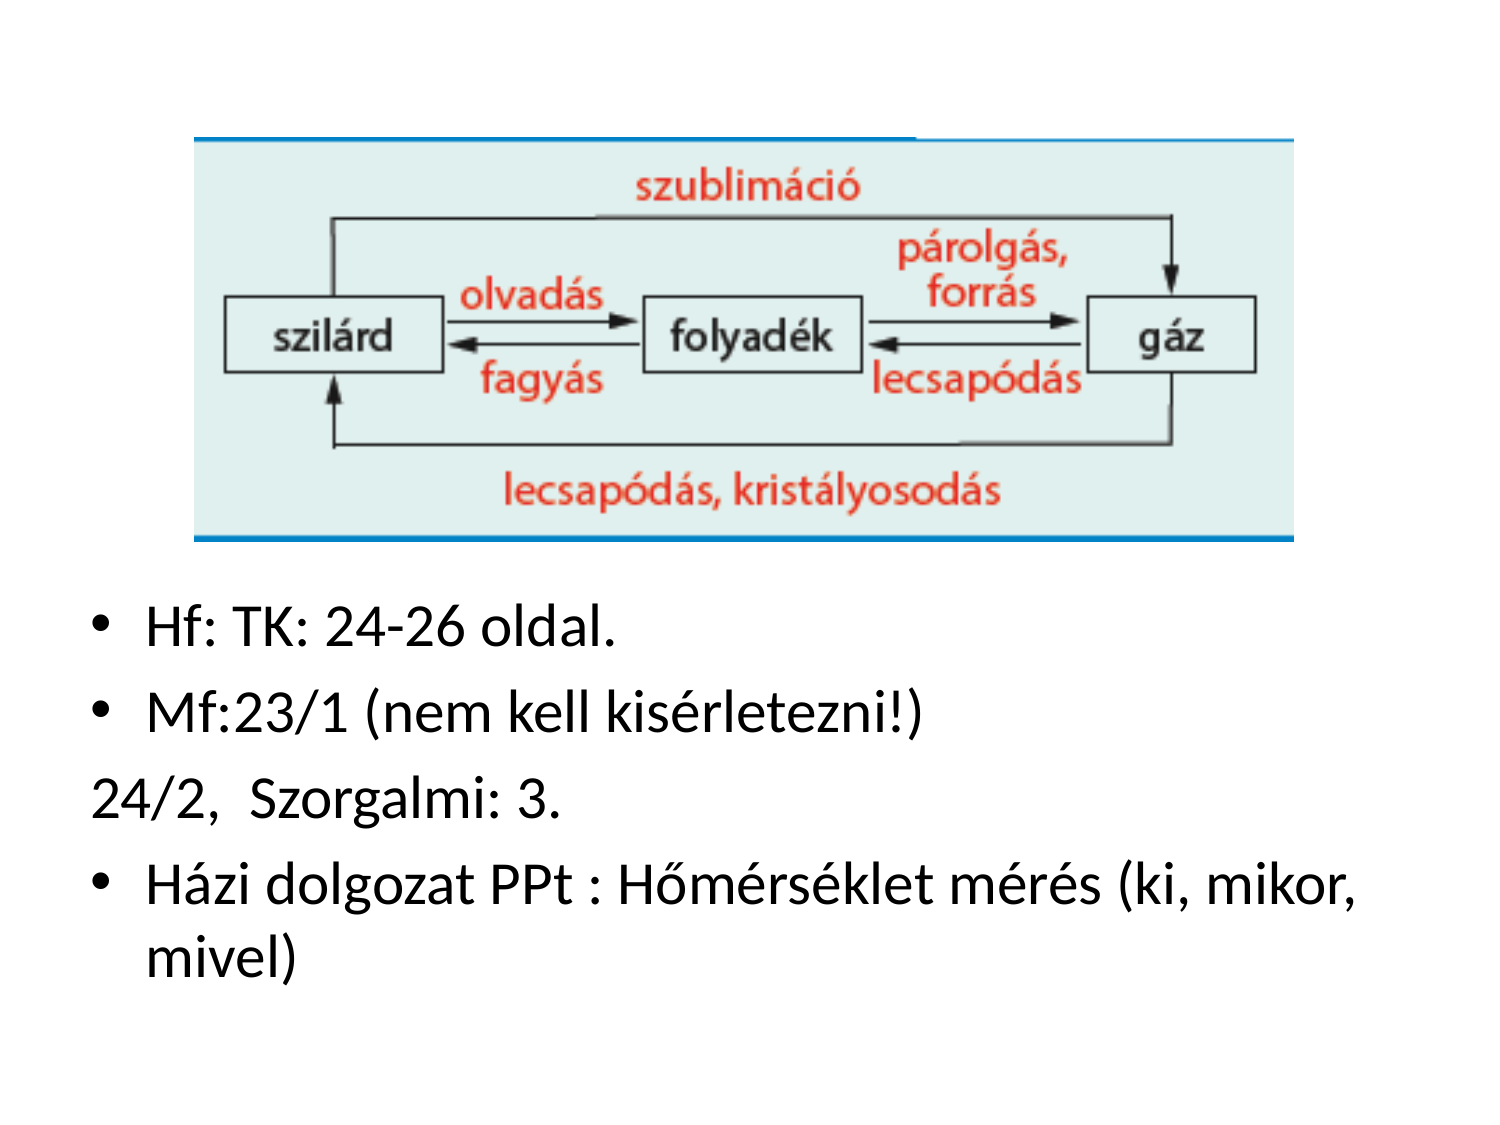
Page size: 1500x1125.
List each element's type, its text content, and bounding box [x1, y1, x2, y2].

picture [194, 142, 1294, 536]
list Hf: TK: 24-26 oldal. Mf:23/1 (nem kell kisérletezni!) 24/2, Szorgalmi: 3. Házi dolgozat PPt : Hőmérséklet mérés (ki, mikor, mivel) [75, 149, 1425, 1005]
